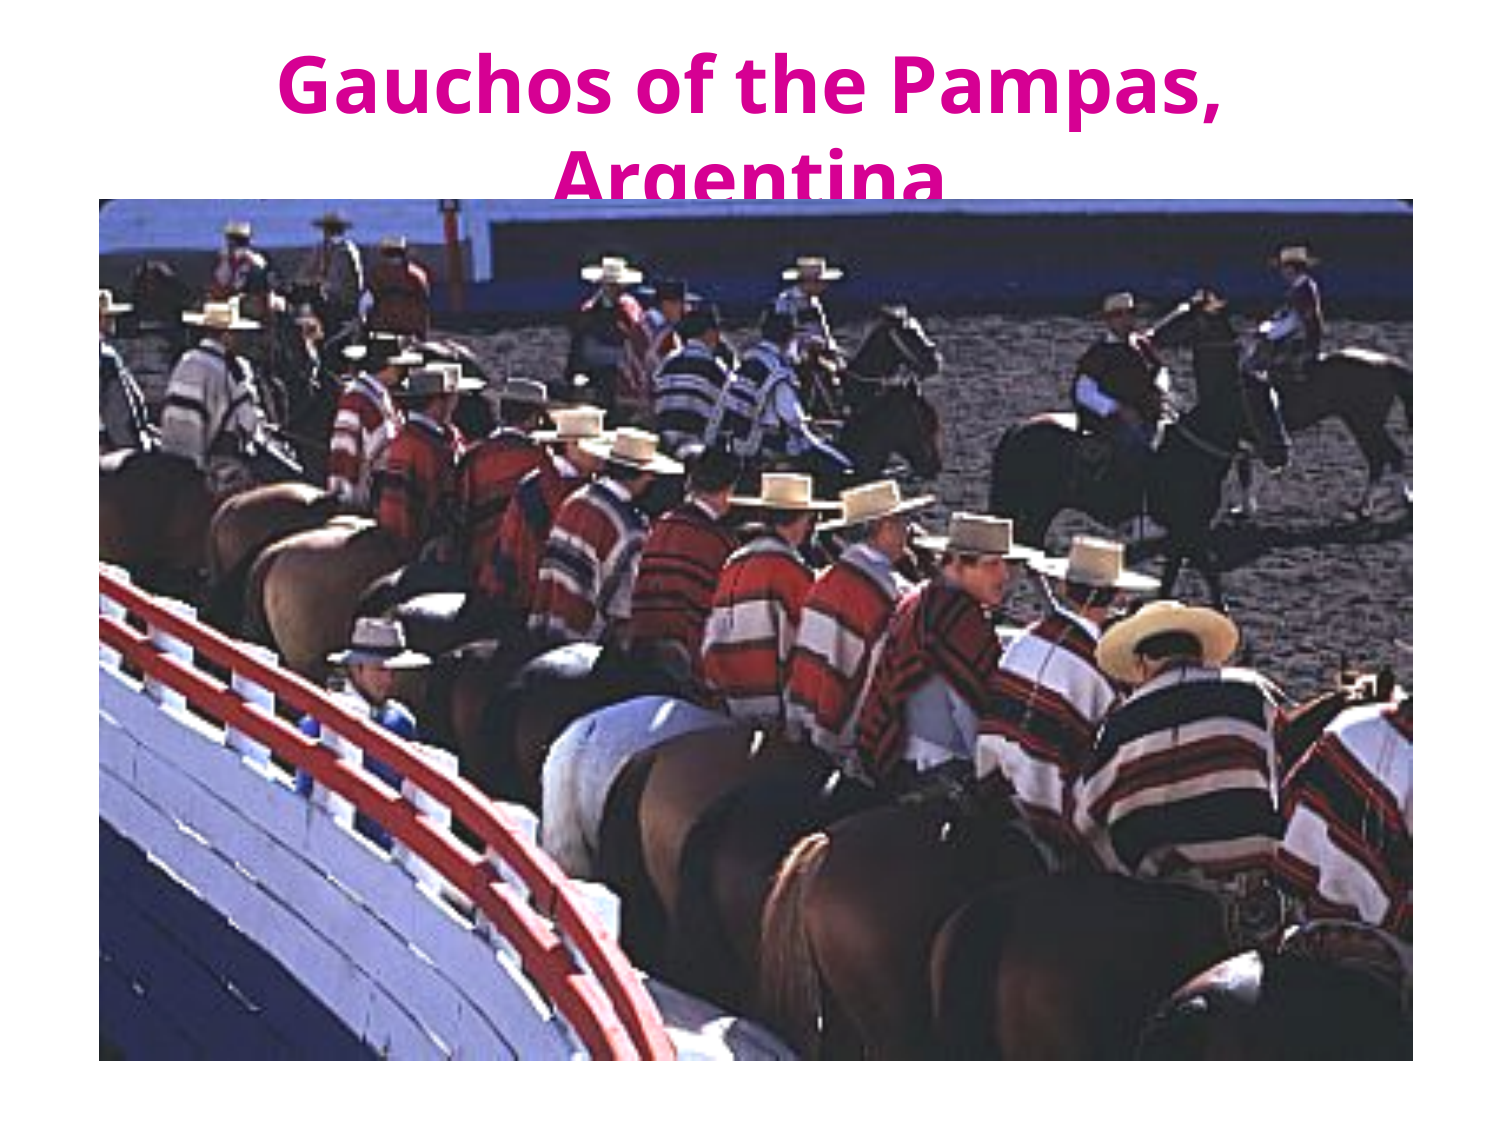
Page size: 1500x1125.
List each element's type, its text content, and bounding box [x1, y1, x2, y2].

text_box Gauchos of the Pampas, Argentina [62, 27, 1438, 233]
picture [99, 199, 1413, 1062]
